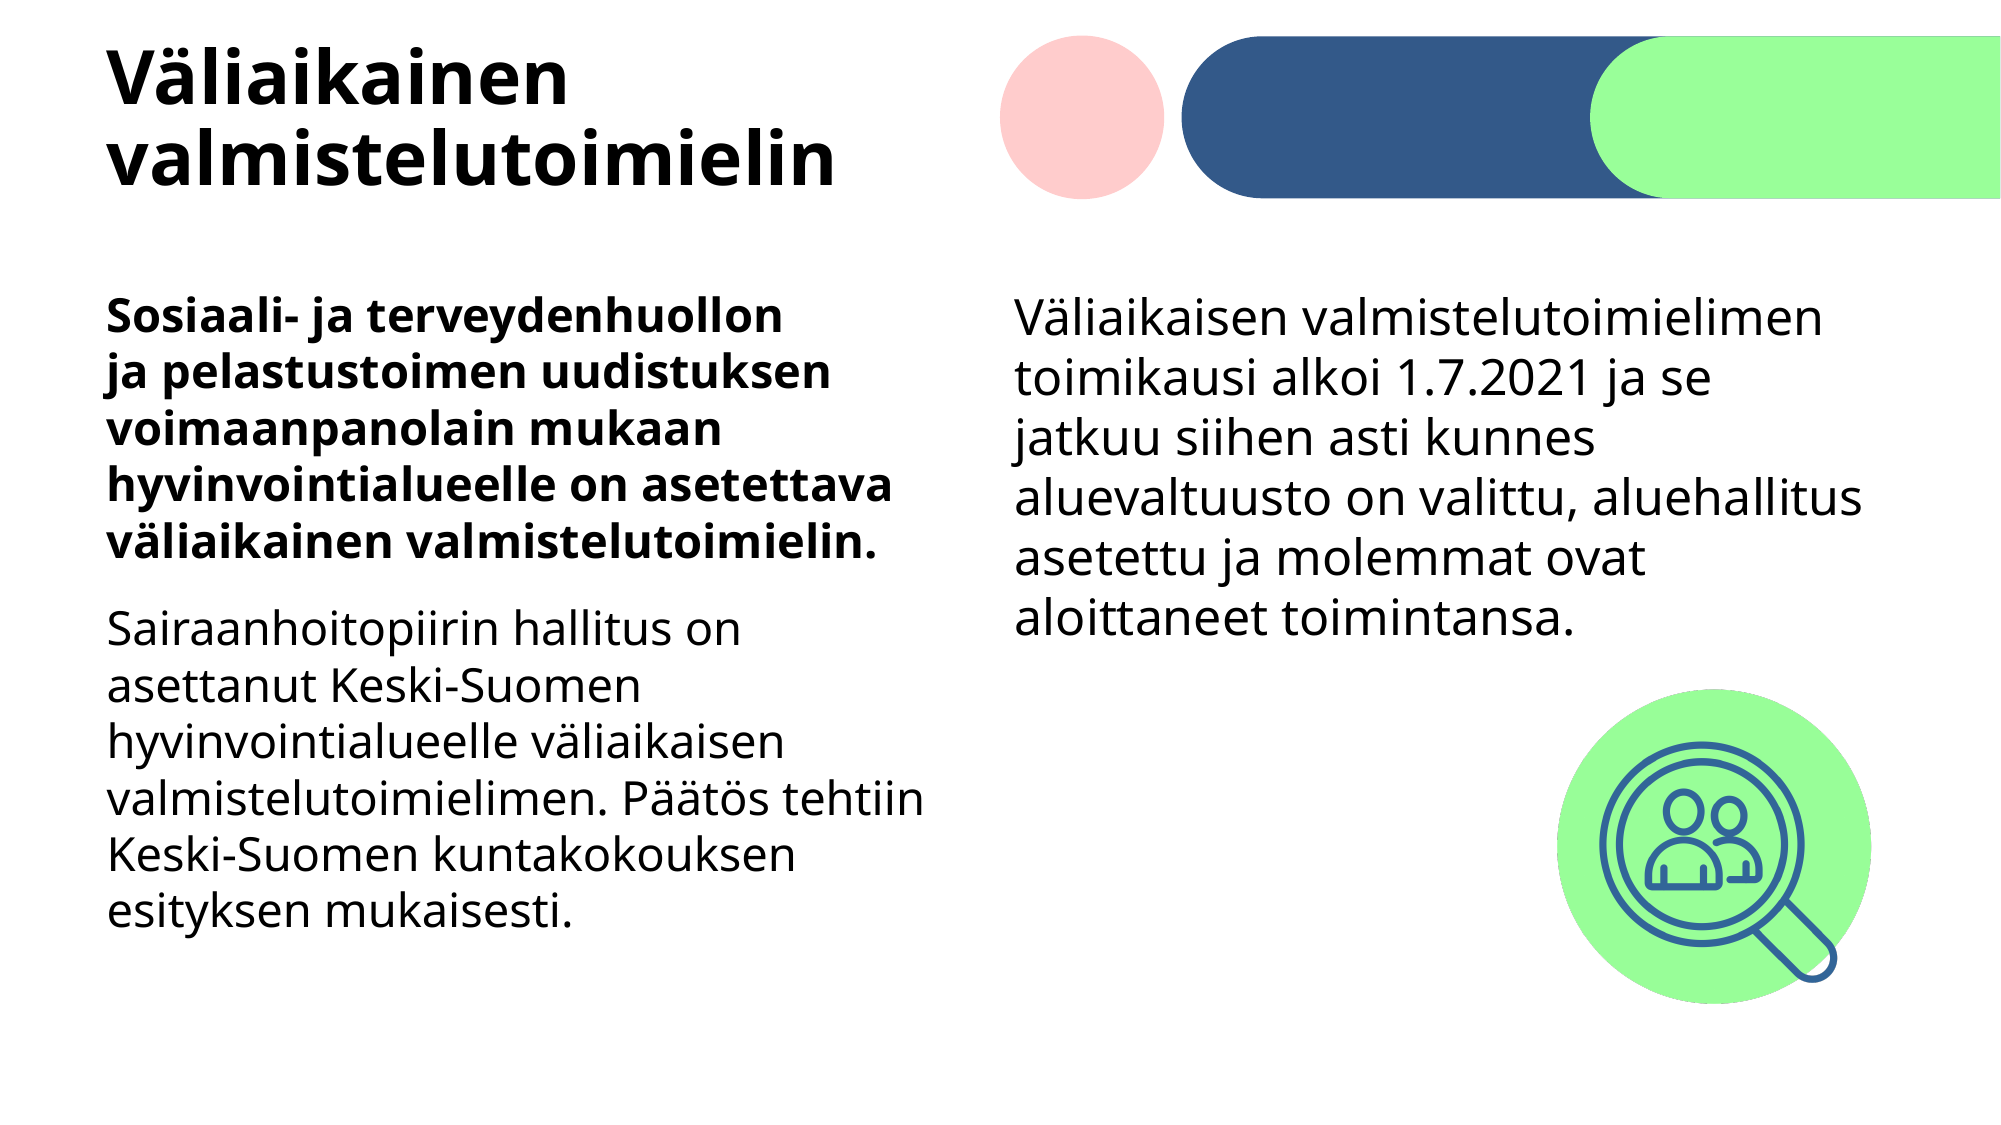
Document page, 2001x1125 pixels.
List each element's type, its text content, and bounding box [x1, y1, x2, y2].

title Väliaikainen valmistelutoimielin [91, 22, 942, 210]
picture [1518, 646, 1909, 1048]
list Väliaikaisen valmistelutoimielimen toimikausi alkoi 1.7.2021 ja se jatkuu siihen asti kunnes aluevaltuusto on valittu, aluehallitus asetettu ja molemmat ovat aloittaneet toimintansa. [999, 278, 1886, 1014]
list Sosiaali- ja terveydenhuollon ja pelastustoimen uudistuksen voimaanpanolain mukaan hyvinvointialueelle on asetettava väliaikainen valmistelutoimielin. Sairaanhoitopiirin hallitus on asettanut Keski-Suomen hyvinvointialueelle väliaikaisen valmistelutoimielimen. Päätös tehtiin Keski-Suomen kuntakokouksen esityksen mukaisesti. [91, 278, 942, 1014]
